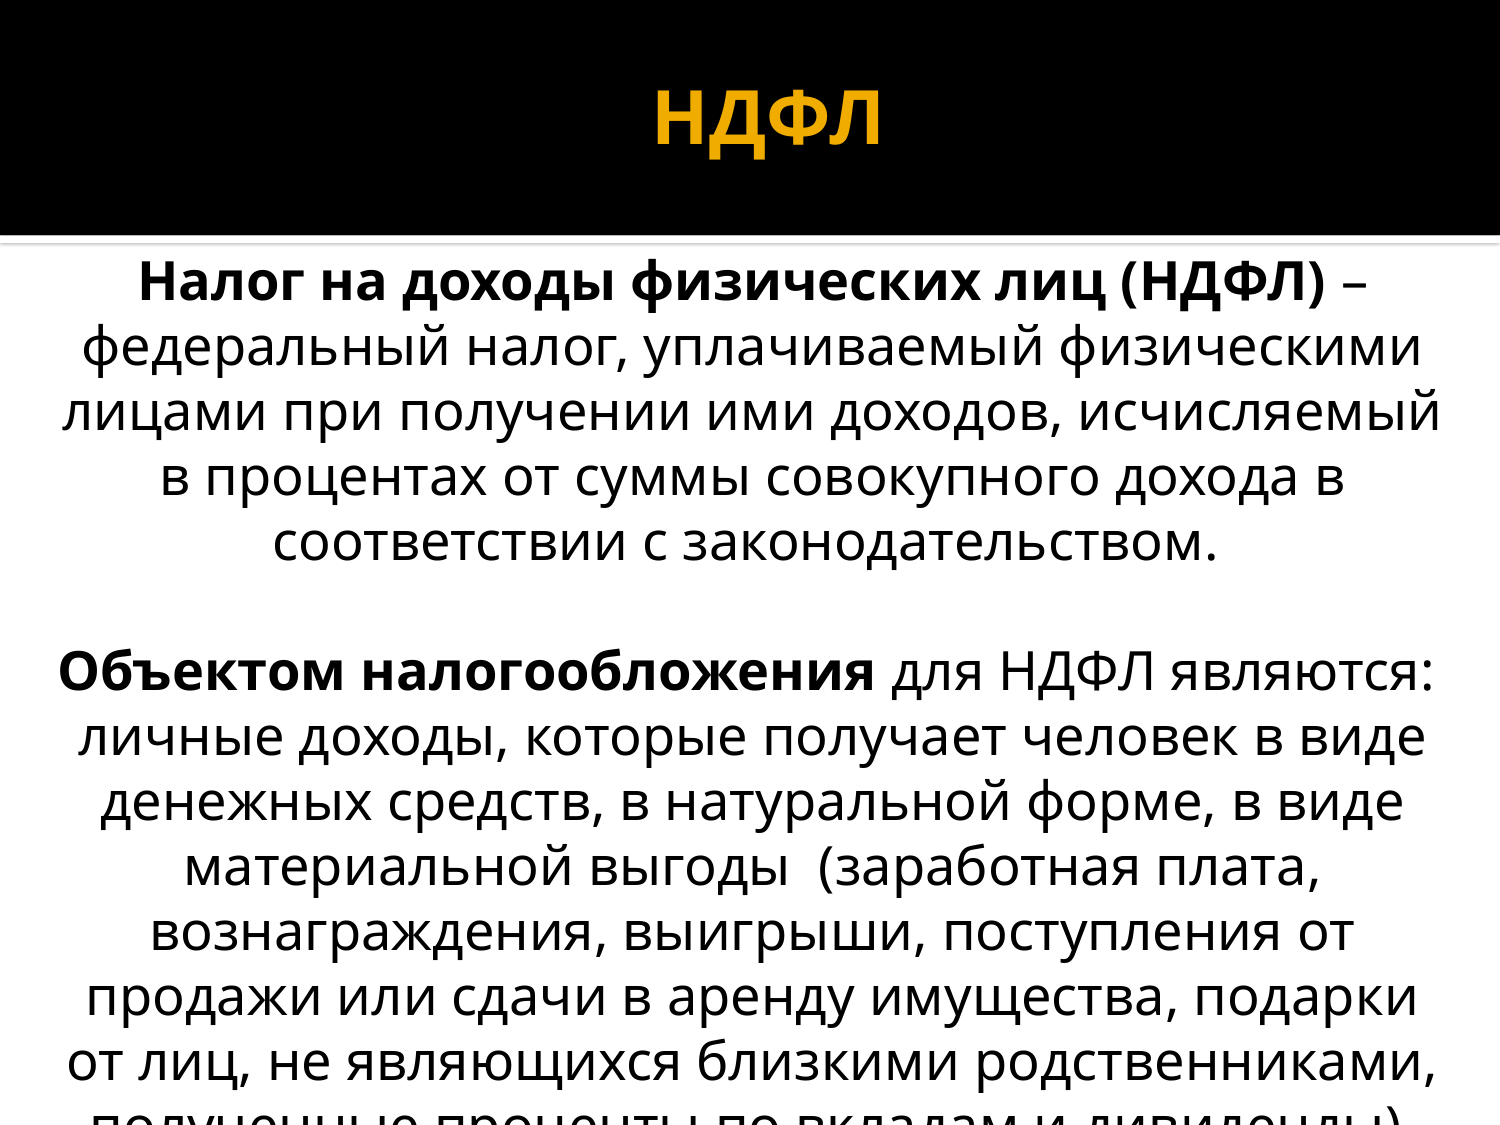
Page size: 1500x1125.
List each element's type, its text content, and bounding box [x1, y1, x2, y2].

title НДФЛ [29, 42, 1500, 188]
list Налог на доходы физических лиц (НДФЛ) – федеральный налог, уплачиваемый физическими лицами при получении ими доходов, исчисляемый в процентах от суммы совокупного дохода в соответствии с законодательством. Объектом налогообложения для НДФЛ являются: личные доходы, которые получает человек в виде денежных средств, в натуральной форме, в виде материальной выгоды (заработная плата, вознаграждения, выигрыши, поступления от продажи или сдачи в аренду имущества, подарки от лиц, не являющихся близкими родственниками, полученные проценты по вкладам и дивиденды) [41, 231, 1471, 1047]
